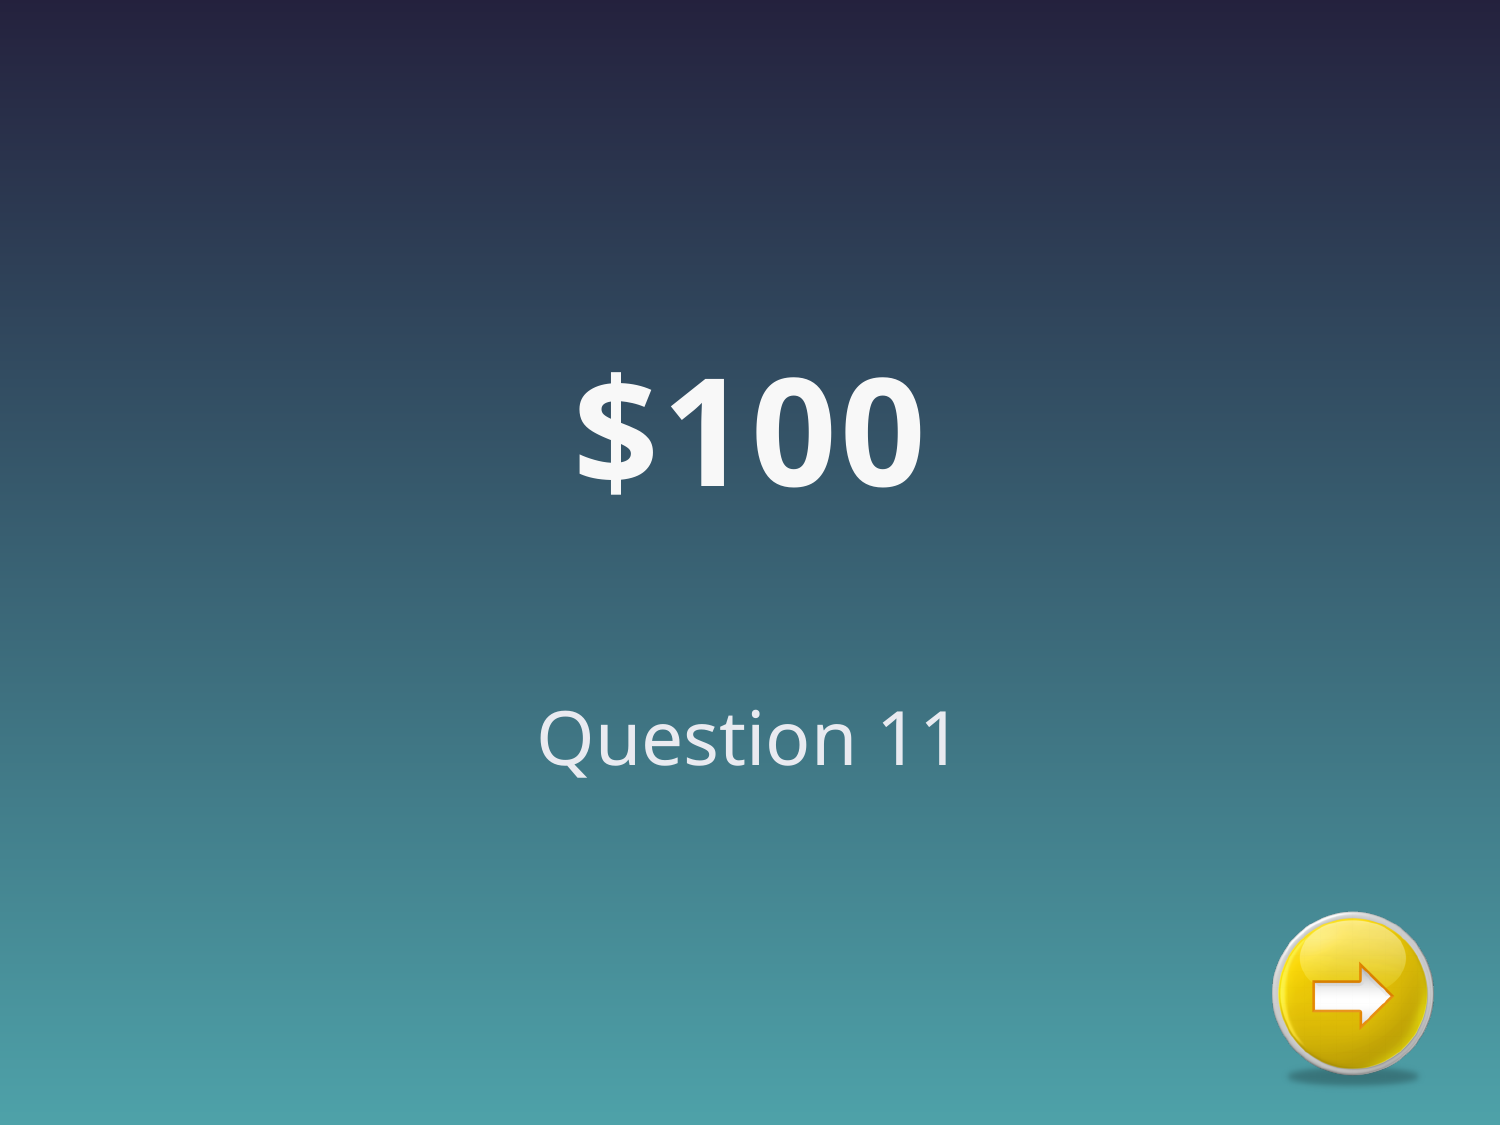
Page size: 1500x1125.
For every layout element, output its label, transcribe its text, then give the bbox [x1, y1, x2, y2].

title $100 [112, 263, 1388, 591]
picture [1256, 907, 1450, 1102]
subtitle Question 11 [112, 637, 1388, 925]
